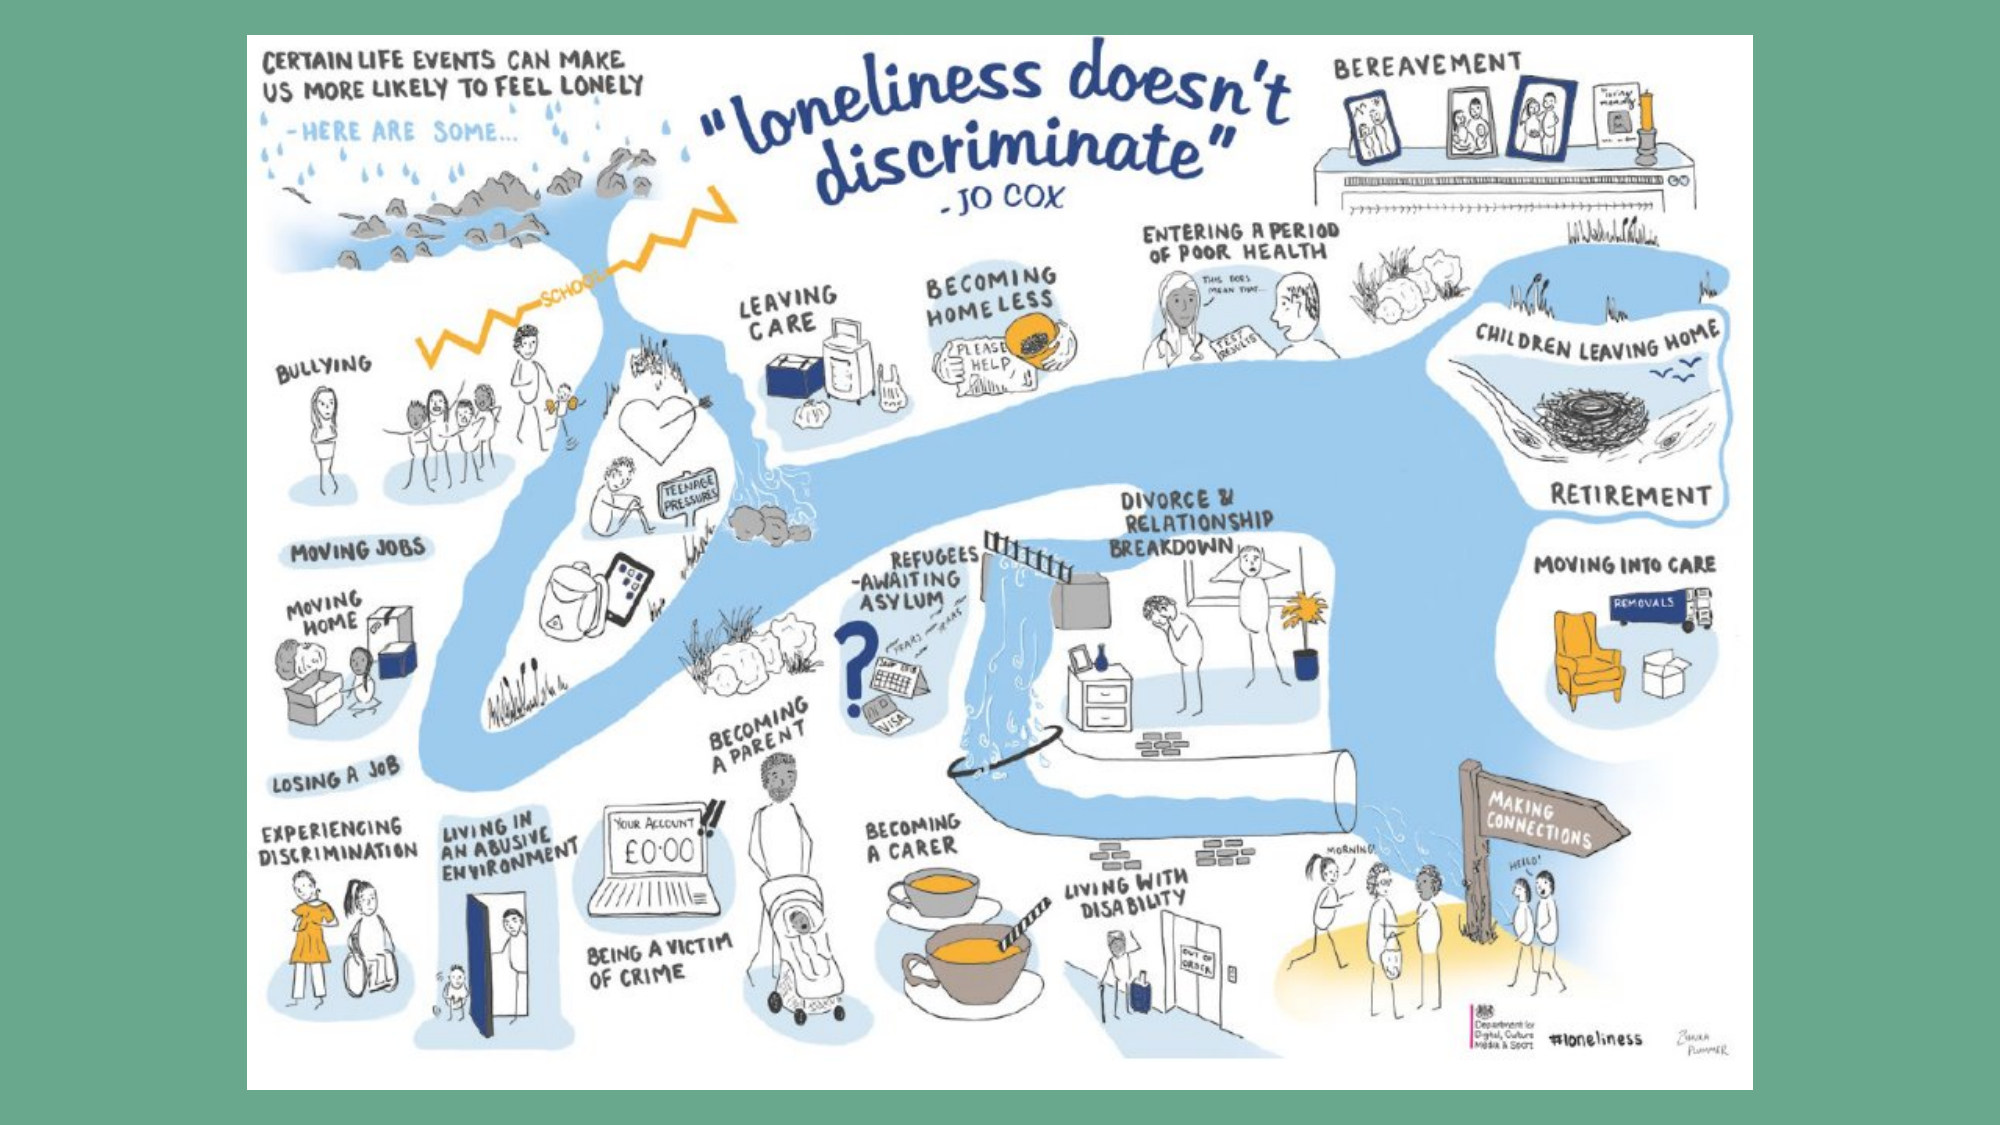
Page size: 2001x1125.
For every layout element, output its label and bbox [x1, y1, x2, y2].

picture [247, 35, 1753, 1090]
